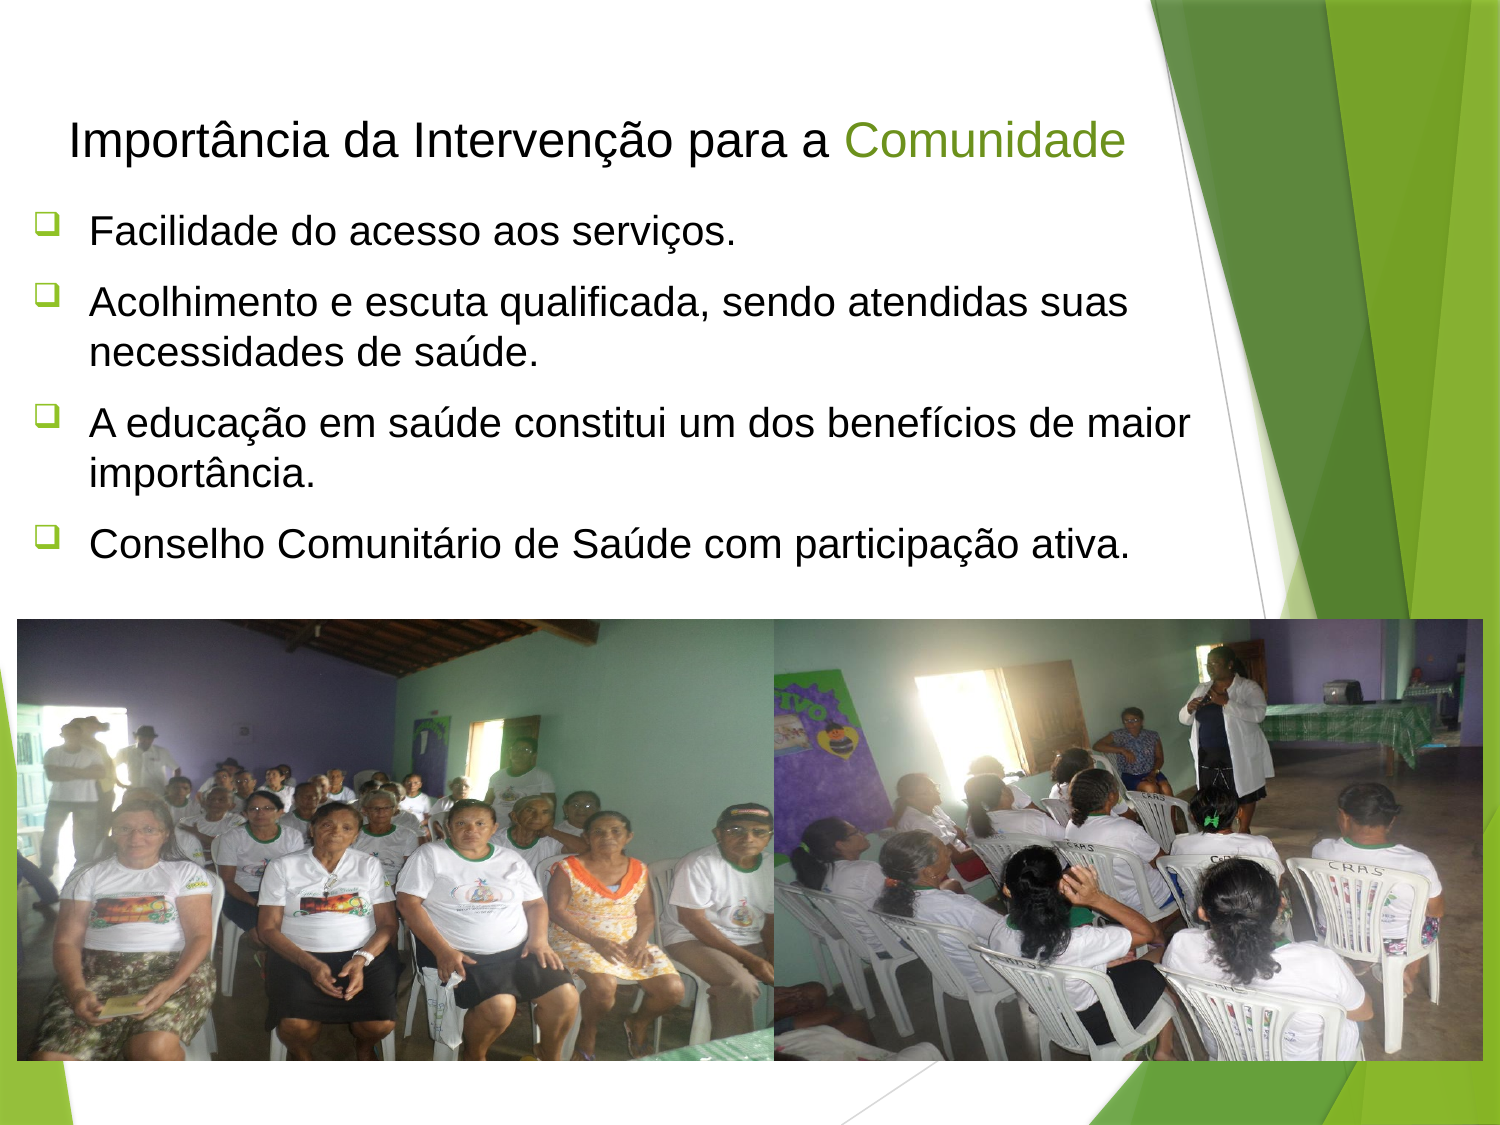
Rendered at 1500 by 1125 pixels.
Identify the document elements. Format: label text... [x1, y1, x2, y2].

list Facilidade do acesso aos serviços. Acolhimento e escuta qualificada, sendo atendidas suas necessidades de saúde. A educação em saúde constitui um dos benefícios de maior importância. Conselho Comunitário de Saúde com participação ativa. [17, 196, 1400, 619]
picture [17, 619, 1483, 1061]
title Importância da Intervenção para a Comunidade [53, 99, 1436, 197]
